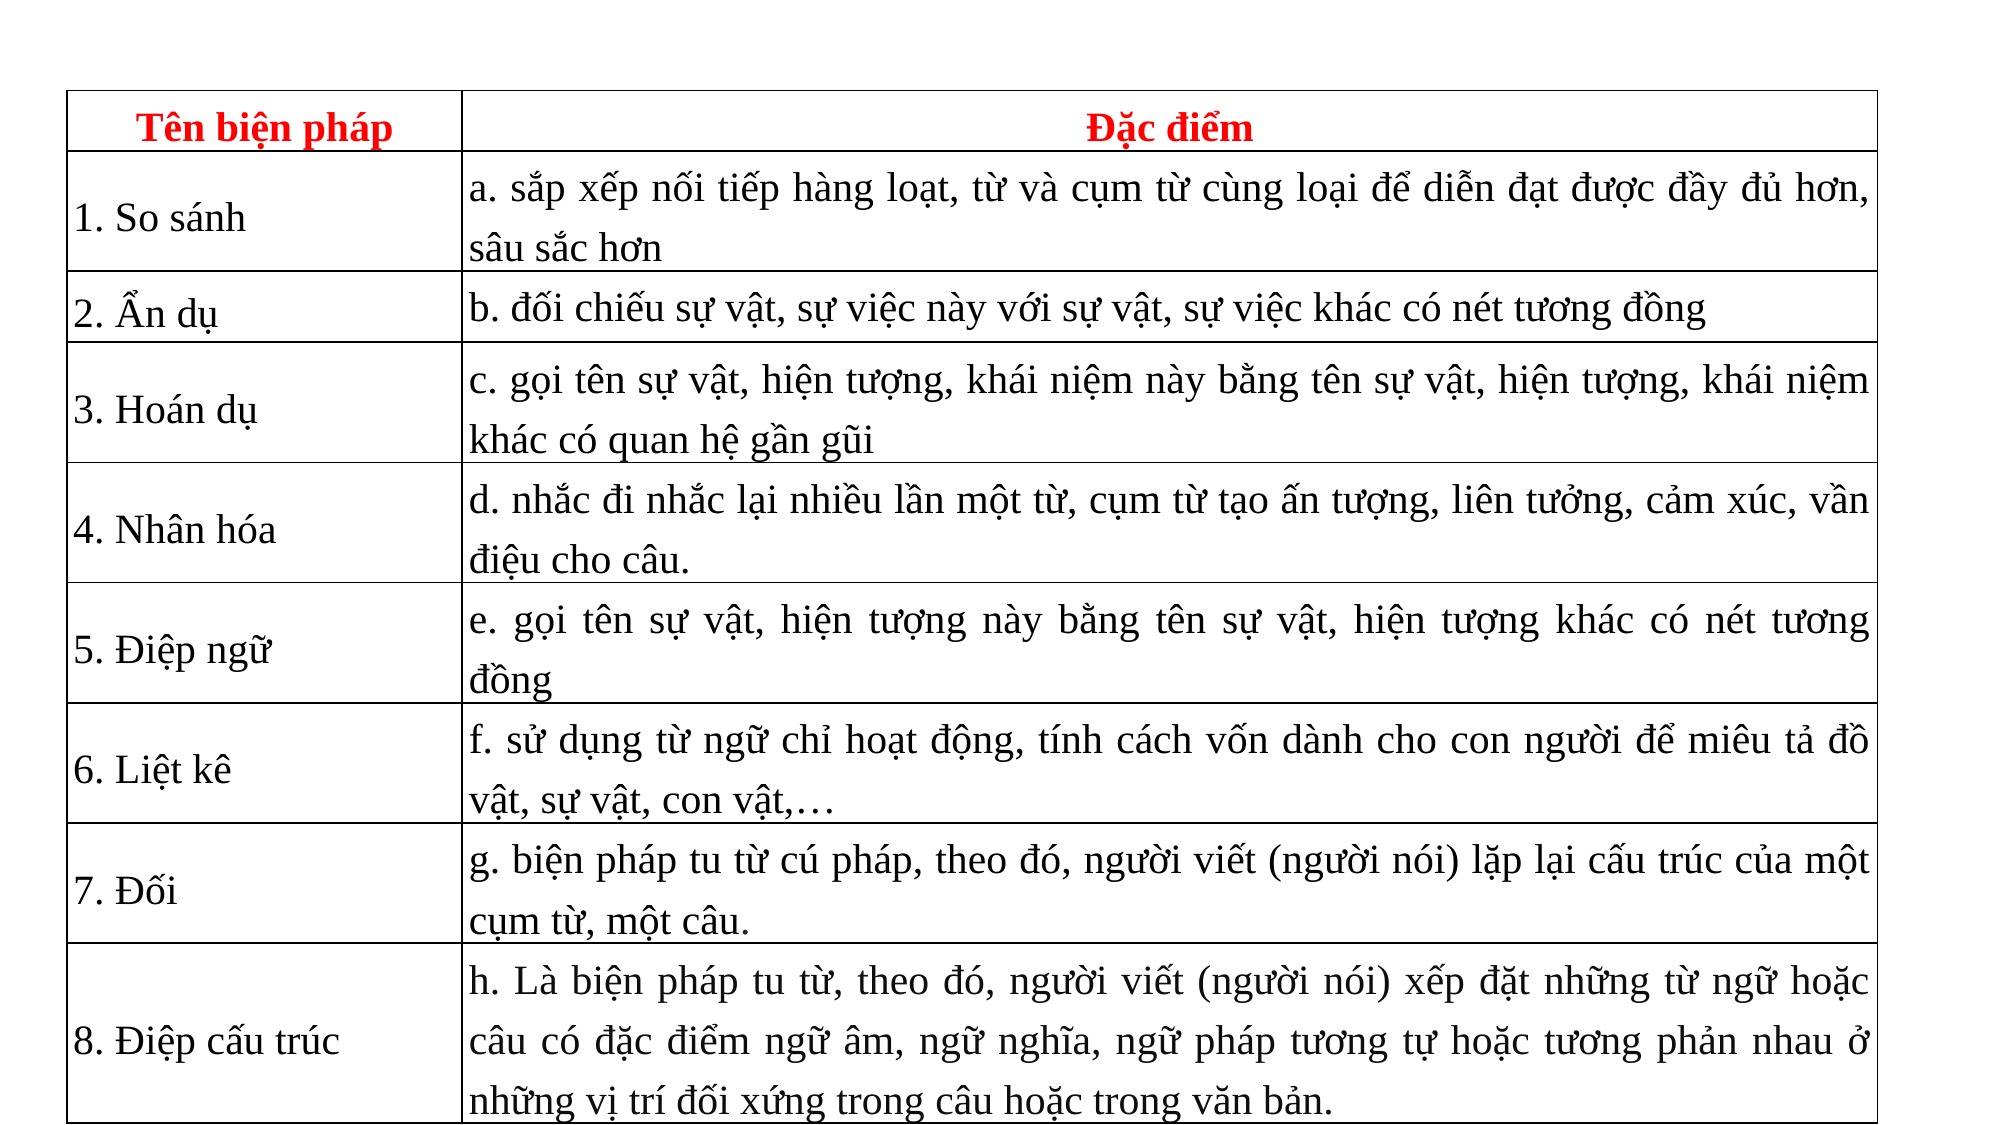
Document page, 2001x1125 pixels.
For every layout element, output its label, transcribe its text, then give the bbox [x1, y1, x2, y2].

table_cell 2. Ẩn dụ [68, 272, 461, 341]
table_cell 8. Điệp cấu trúc [68, 944, 461, 1122]
table_cell f. sử dụng từ ngữ chỉ hoạt động, tính cách vốn dành cho con người để miêu tả đồ vật, sự vật, con vật,… [463, 704, 1877, 822]
table_cell b. đối chiếu sự vật, sự việc này với sự vật, sự việc khác có nét tương đồng [463, 272, 1877, 341]
table_cell 4. Nhân hóa [68, 463, 461, 582]
table_cell c. gọi tên sự vật, hiện tượng, khái niệm này bằng tên sự vật, hiện tượng, khái niệm khác có quan hệ gần gũi [463, 343, 1877, 462]
table_cell h. Là biện pháp tu từ, theo đó, người viết (người nói) xếp đặt những từ ngữ hoặc câu có đặc điểm ngữ âm, ngữ nghĩa, ngữ pháp tương tự hoặc tương phản nhau ở những vị trí đối xứng trong câu hoặc trong văn bản. [463, 944, 1877, 1122]
table_header Tên biện pháp [68, 91, 461, 150]
table_cell 5. Điệp ngữ [68, 583, 461, 702]
table_cell 1. So sánh [68, 152, 461, 270]
table_cell 6. Liệt kê [68, 704, 461, 822]
table_cell g. biện pháp tu từ cú pháp, theo đó, người viết (người nói) lặp lại cấu trúc của một cụm từ, một câu. [463, 824, 1877, 942]
table_cell e. gọi tên sự vật, hiện tượng này bằng tên sự vật, hiện tượng khác có nét tương đồng [463, 583, 1877, 702]
table_cell d. nhắc đi nhắc lại nhiều lần một từ, cụm từ tạo ấn tượng, liên tưởng, cảm xúc, vần điệu cho câu. [463, 463, 1877, 582]
table_cell 3. Hoán dụ [68, 343, 461, 462]
table_header Đặc điểm [463, 91, 1877, 150]
table_cell 7. Đối [68, 824, 461, 942]
table_cell a. sắp xếp nối tiếp hàng loạt, từ và cụm từ cùng loại để diễn đạt được đầy đủ hơn, sâu sắc hơn [463, 152, 1877, 270]
